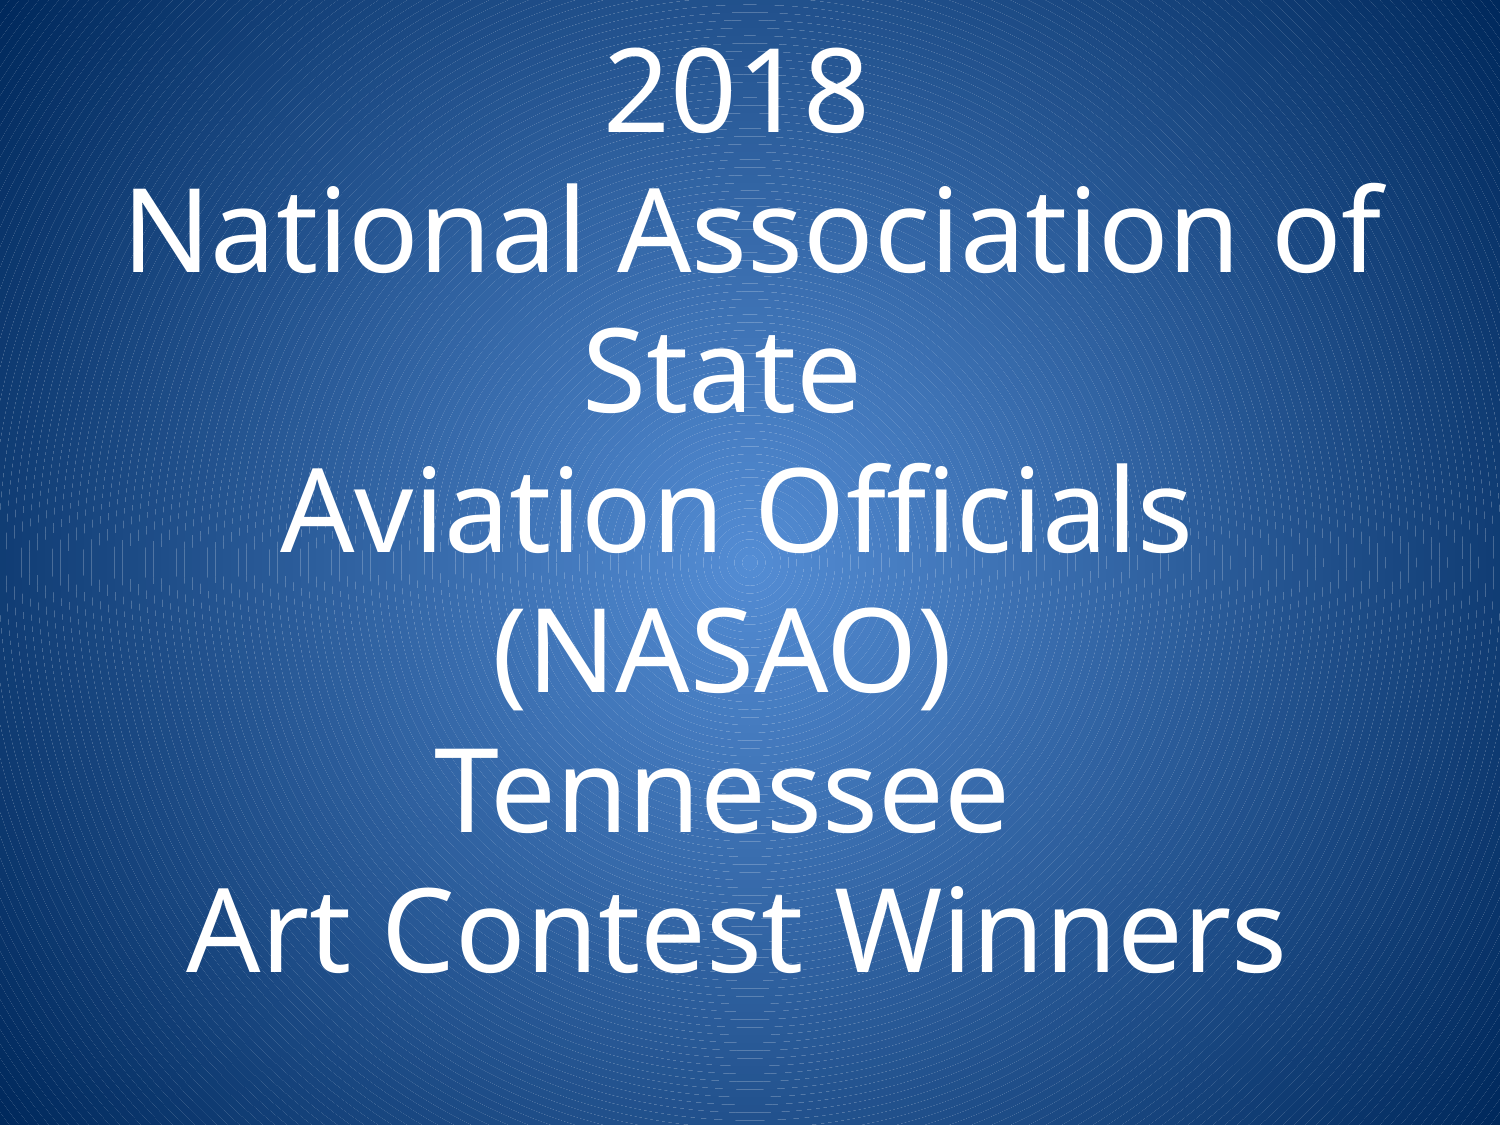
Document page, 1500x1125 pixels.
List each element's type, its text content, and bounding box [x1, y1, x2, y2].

title 2018 National Association of State Aviation Officials (NASAO) Tennessee Art Contest Winners [62, 275, 1413, 738]
